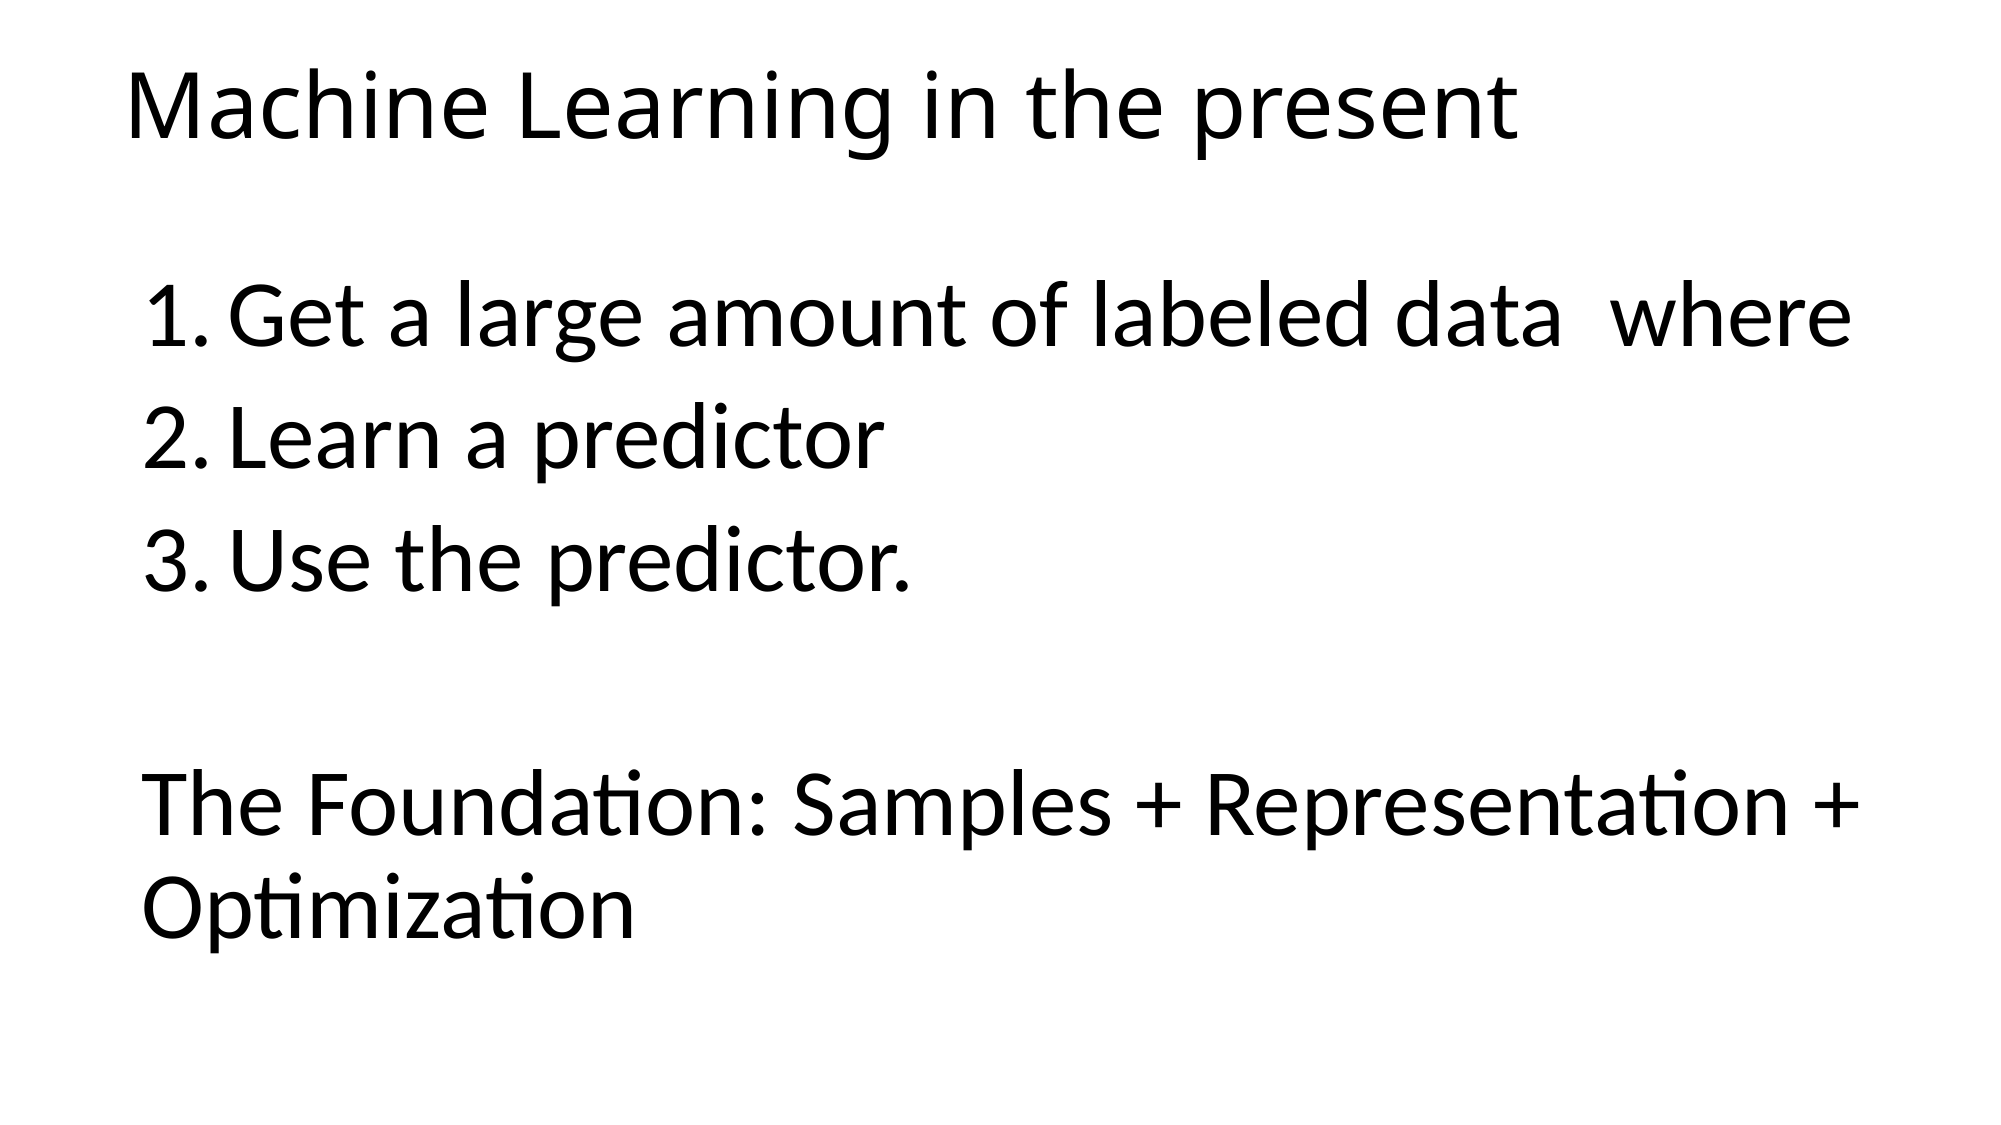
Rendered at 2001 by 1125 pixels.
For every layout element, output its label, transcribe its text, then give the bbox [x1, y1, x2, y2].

title Machine Learning in the present [108, 0, 1834, 218]
